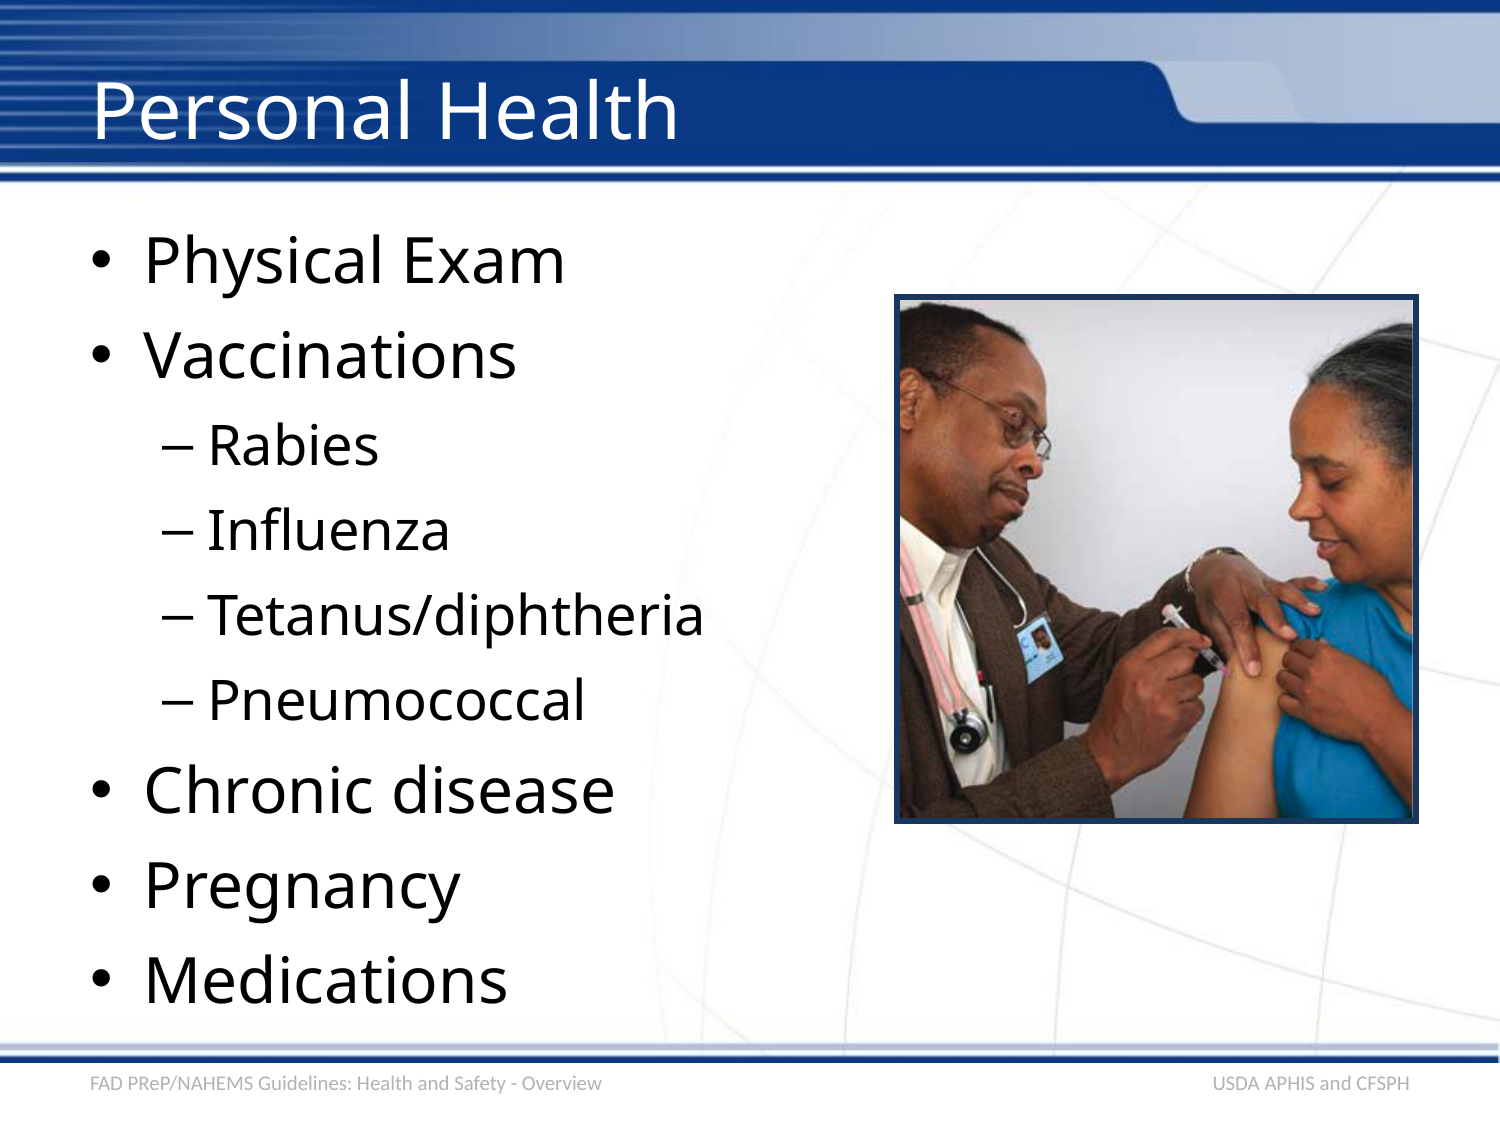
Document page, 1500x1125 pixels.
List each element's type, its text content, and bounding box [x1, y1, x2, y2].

list Physical Exam Vaccinations Rabies Influenza Tetanus/diphtheria Pneumococcal Chronic disease Pregnancy Medications [75, 212, 1425, 1025]
footer FAD PReP/NAHEMS Guidelines: Health and Safety - Overview [75, 1042, 825, 1103]
title Personal Health [75, 24, 1425, 163]
picture [0, 0, 1500, 1063]
slide_number USDA APHIS and CFSPH [1074, 1042, 1425, 1103]
